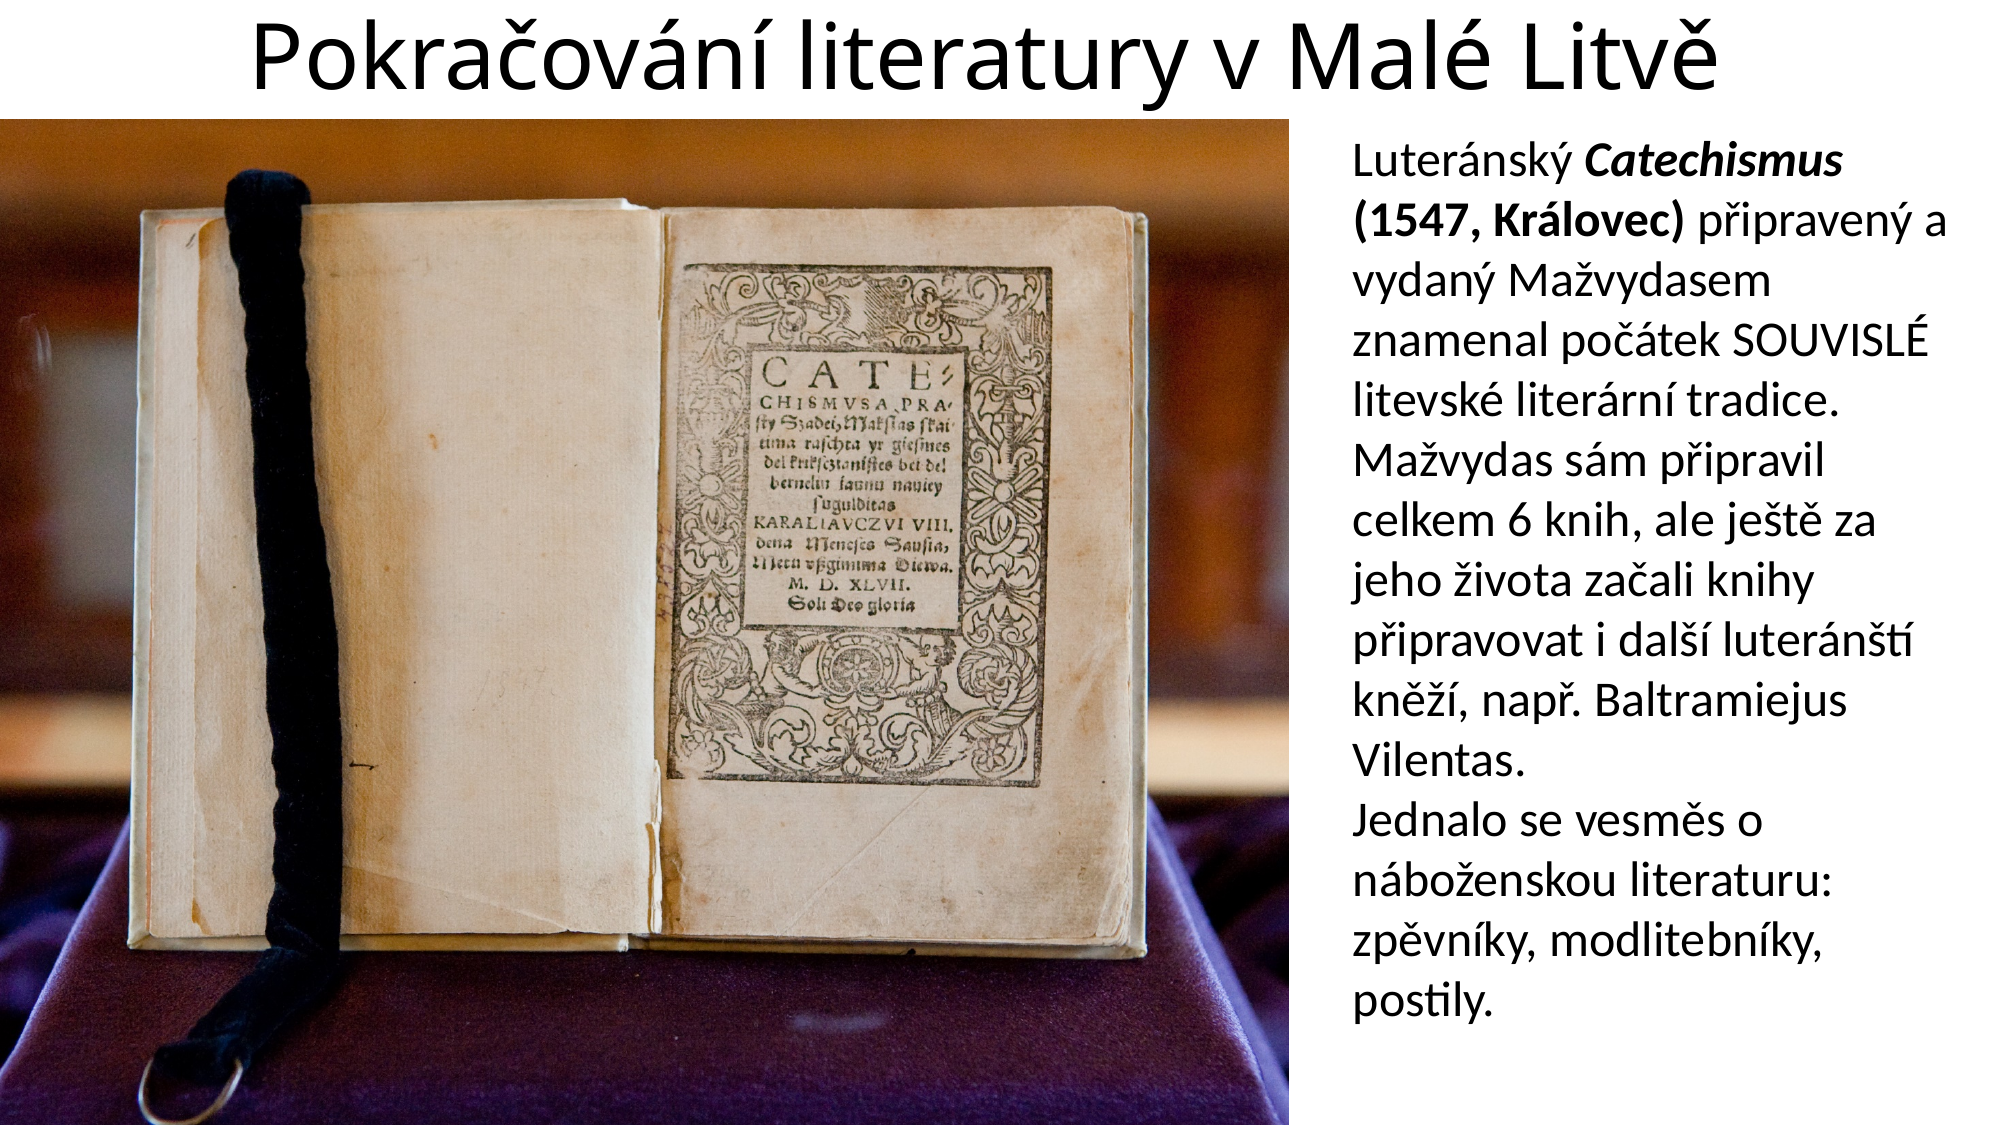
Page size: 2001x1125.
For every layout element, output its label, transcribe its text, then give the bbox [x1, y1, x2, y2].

text_box Luteránský Catechismus (1547, Královec) připravený a vydaný Mažvydasem znamenal počátek SOUVISLÉ litevské literární tradice. Mažvydas sám připravil celkem 6 knih, ale ještě za jeho života začali knihy připravovat i další luteránští kněží, např. Baltramiejus Vilentas. Jednalo se vesměs o náboženskou literaturu: zpěvníky, modlitebníky, postily. [1338, 119, 1971, 1034]
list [0, 119, 1289, 1125]
title Pokračování literatury v Malé Litvě [122, 0, 1848, 120]
